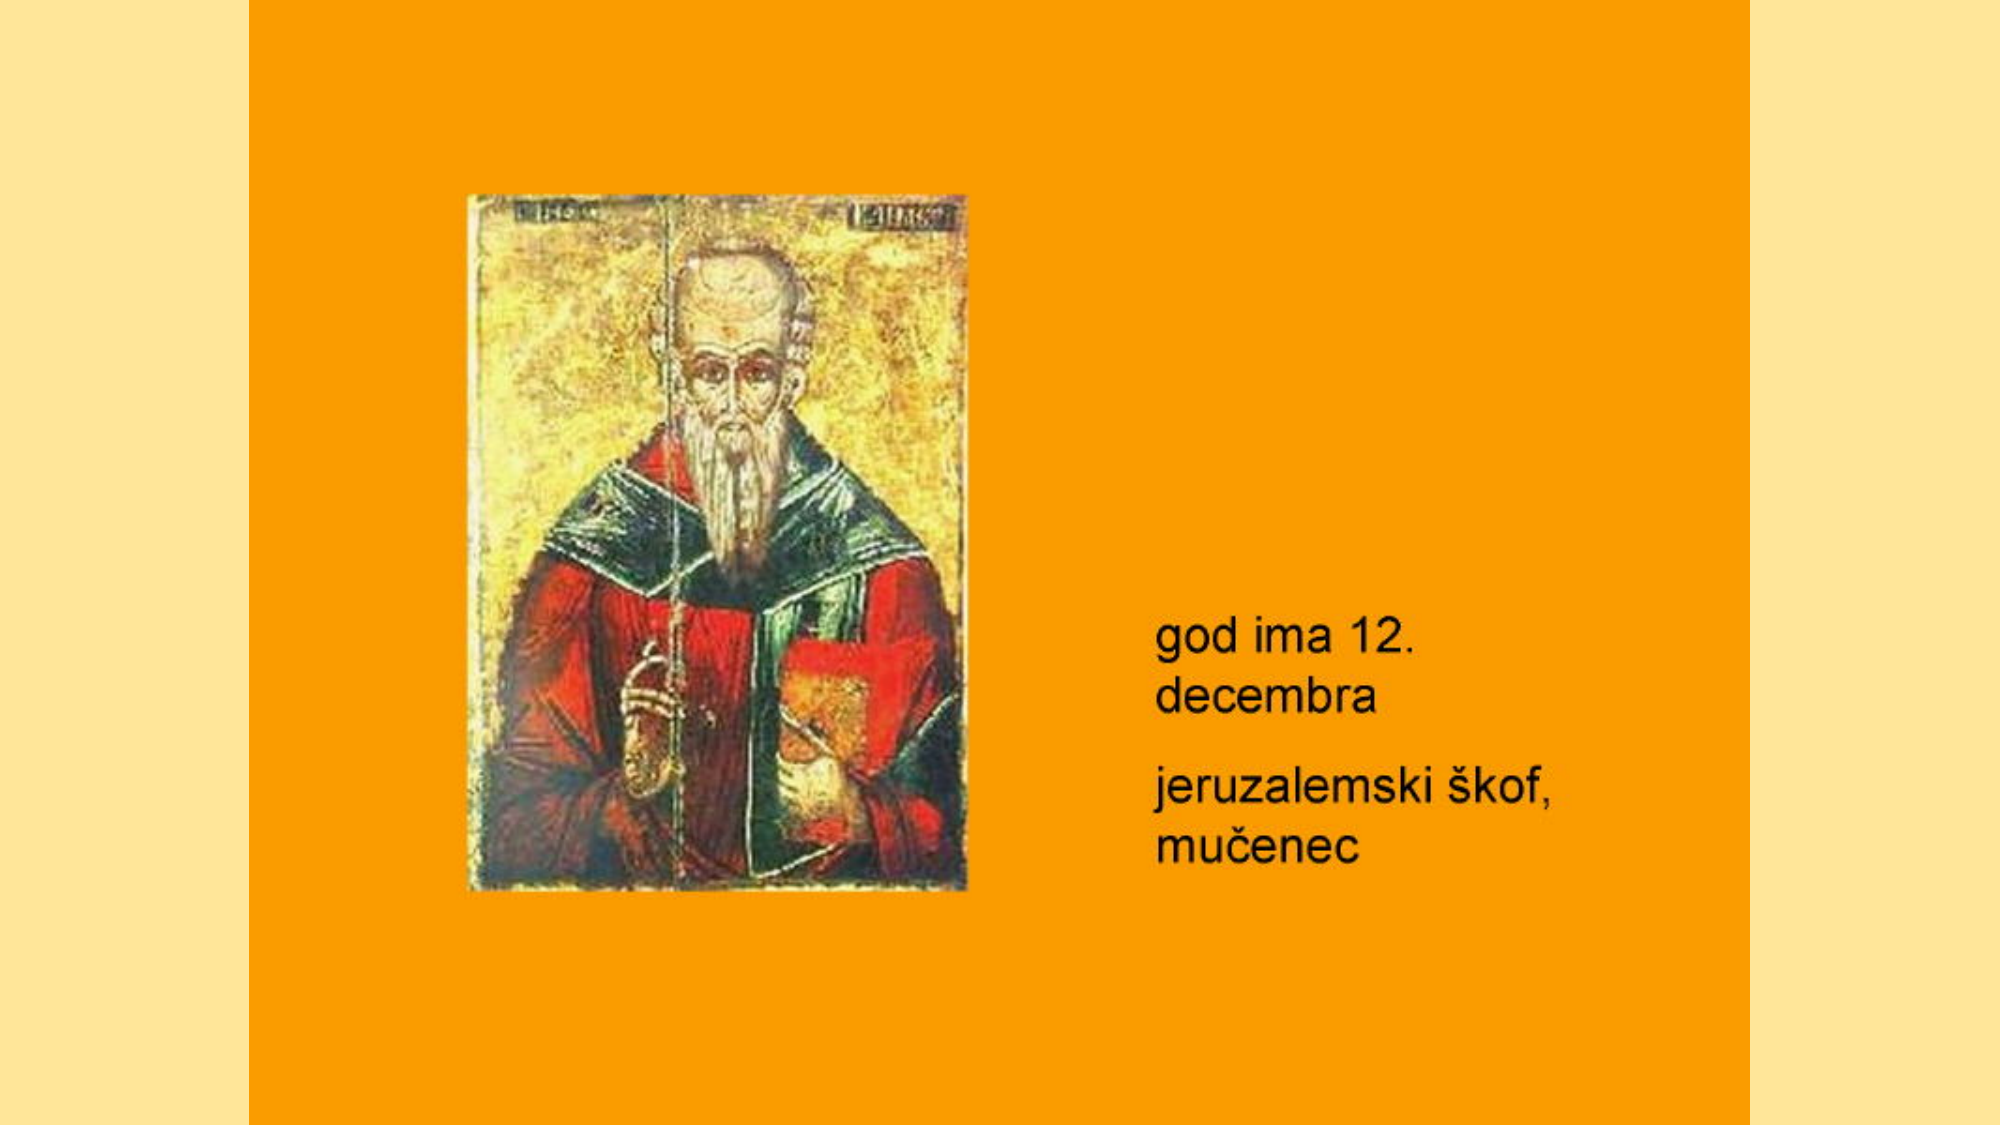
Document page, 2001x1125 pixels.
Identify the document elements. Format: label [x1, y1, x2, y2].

picture [249, 0, 1750, 1125]
